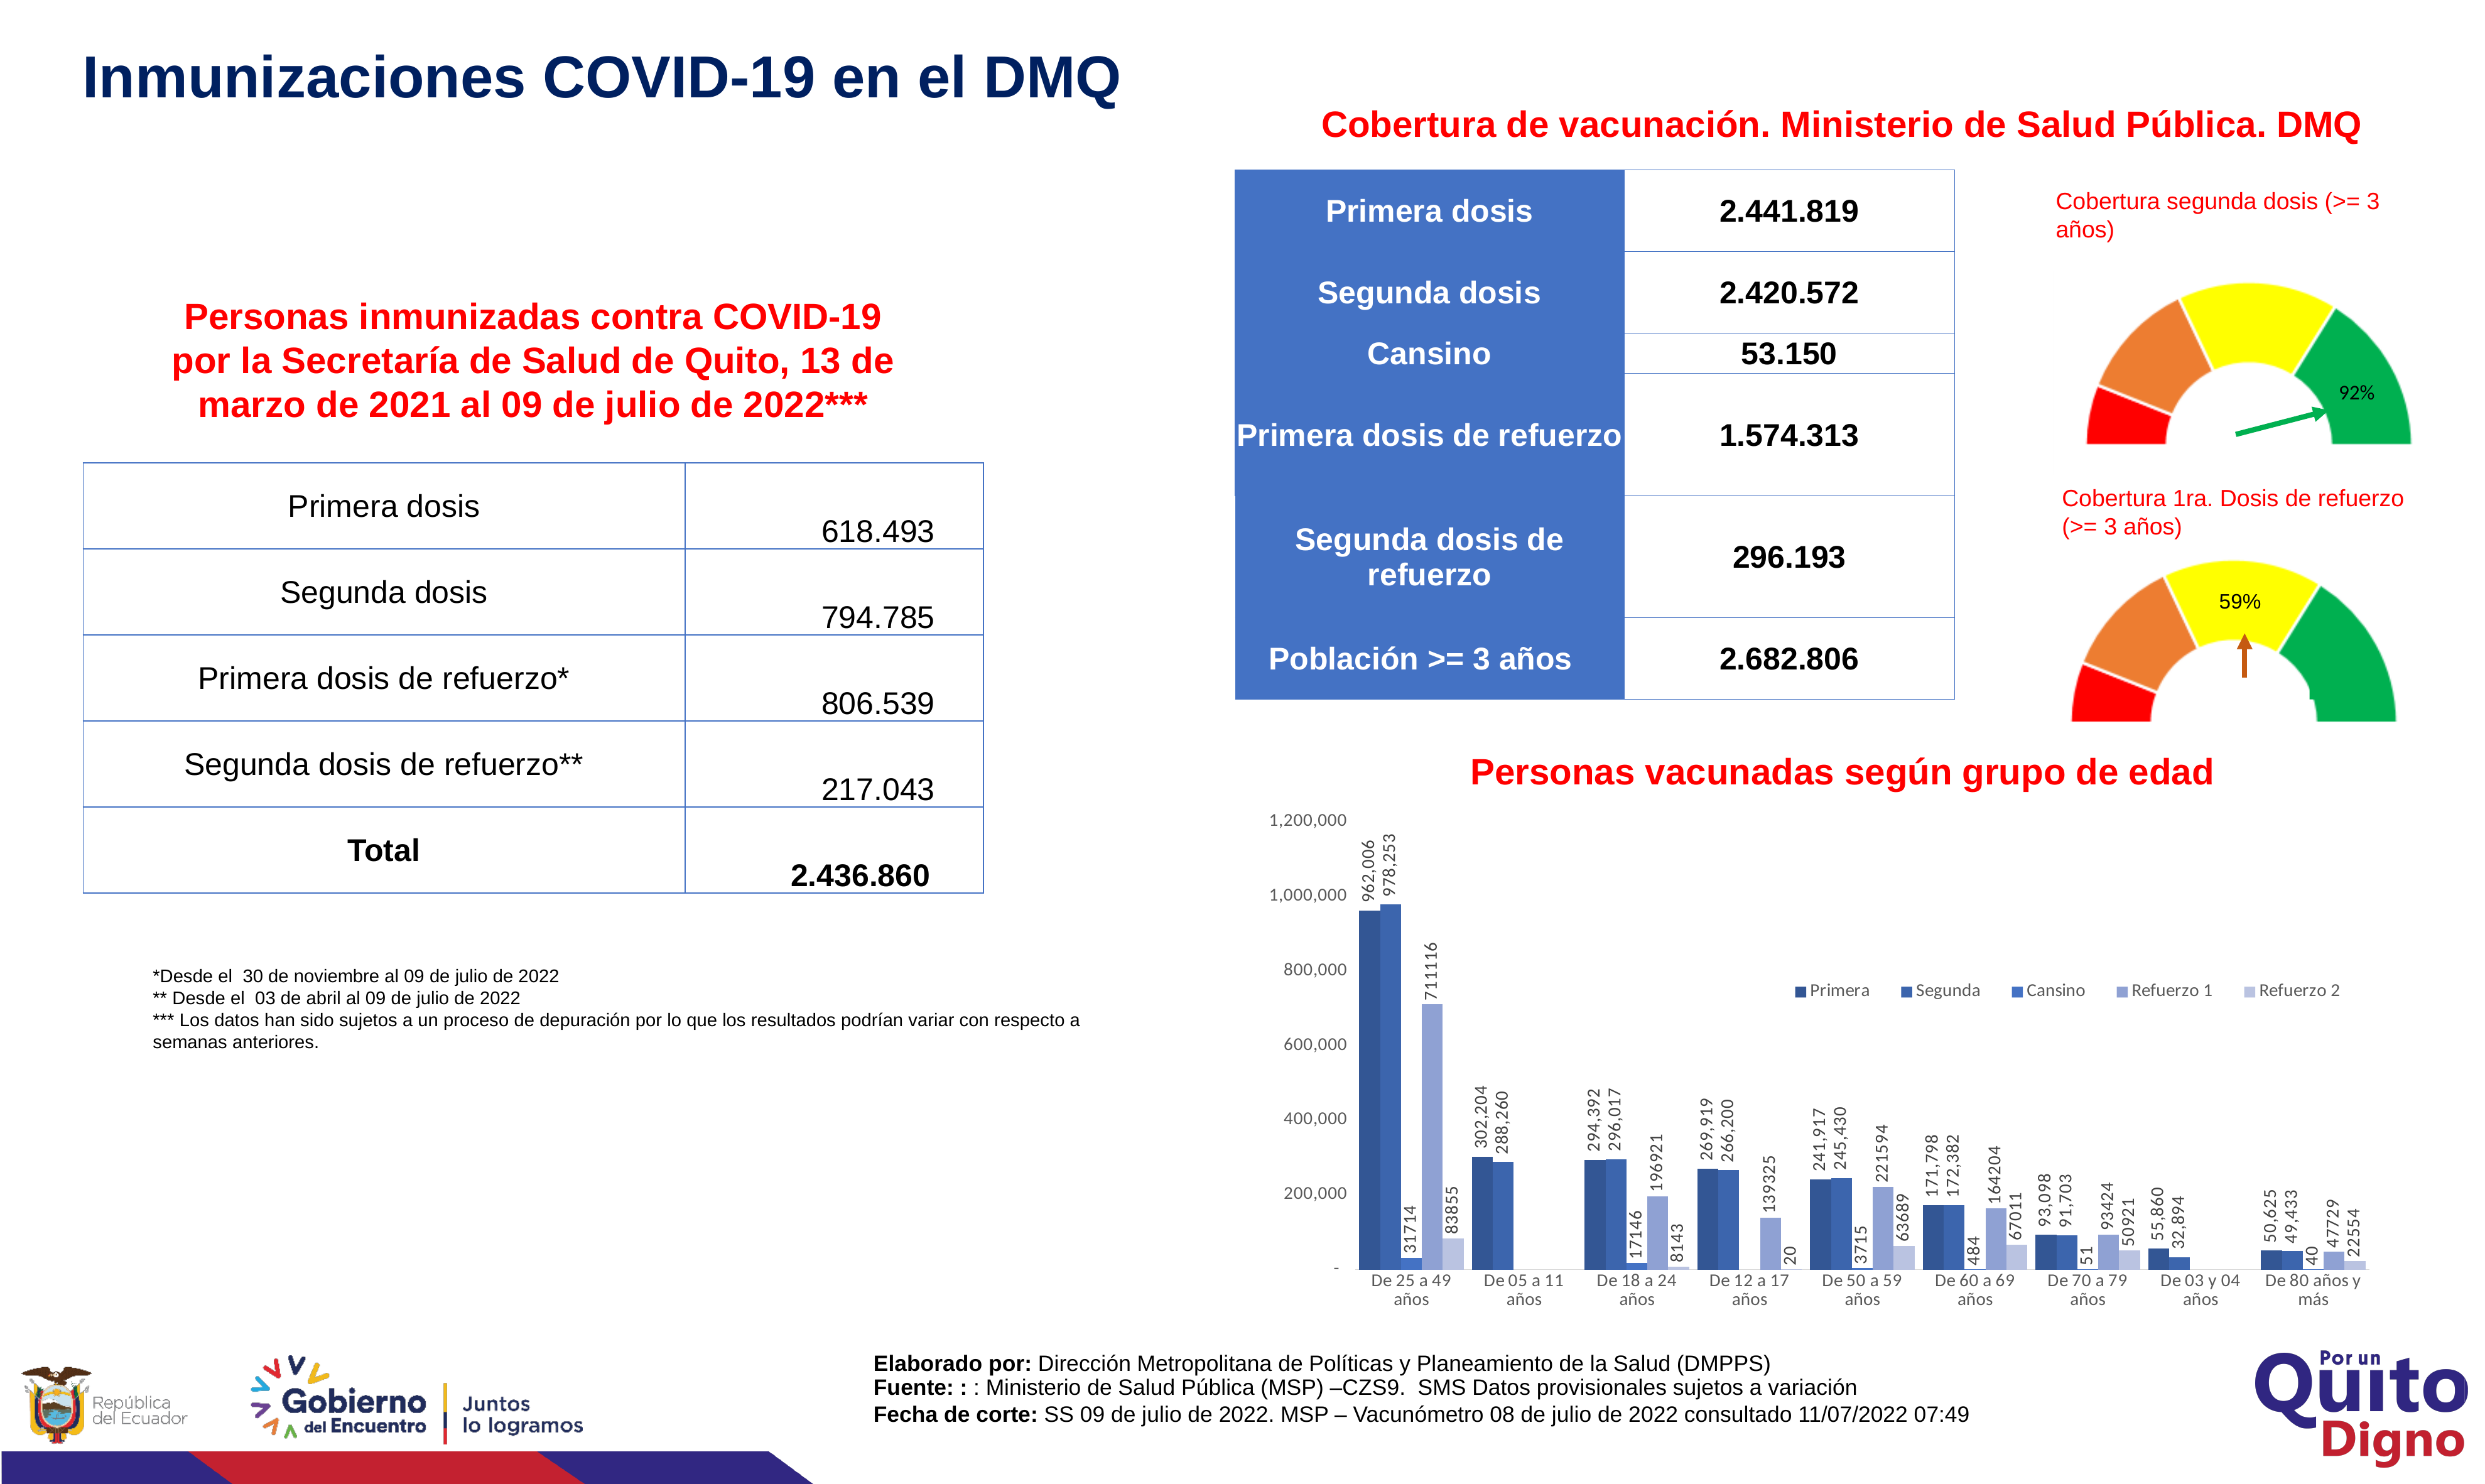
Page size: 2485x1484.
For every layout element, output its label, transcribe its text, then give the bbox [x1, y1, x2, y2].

table_cell 53.150 [1625, 333, 1954, 373]
picture [2037, 548, 2434, 753]
table_cell 2.682.806 [1625, 618, 1954, 699]
text_box Cobertura 1ra. Dosis de refuerzo (>= 3 años) [2052, 478, 2418, 544]
text_box Inmunizaciones COVID-19 en el DMQ [48, 41, 1174, 116]
chart [1235, 813, 2408, 1318]
table_header 2.441.819 [1625, 170, 1954, 251]
table_cell Segunda dosis de refuerzo [1235, 496, 1624, 617]
text_box Personas inmunizadas contra COVID-19 por la Secretaría de Salud de Quito, 13 de marzo de 2021 al 09 de julio de 2022*** [143, 288, 923, 430]
picture [2255, 1347, 2469, 1468]
table_cell 1.574.313 [1625, 374, 1954, 496]
text_box Personas vacunadas según grupo de edad [1461, 743, 2244, 797]
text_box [2236, 410, 2329, 435]
table_cell Segunda dosis [84, 550, 685, 634]
text_box Cobertura segunda dosis (>= 3 años) [2046, 181, 2413, 247]
text_box *Desde el 30 de noviembre al 09 de julio de 2022 ** Desde el 03 de abril al 09 de julio de 2022 *** Los datos han sido sujetos a un proceso de depuración por lo que los resultados podrían variar con respecto a semanas anteriores. [143, 959, 1135, 1079]
table_header Primera dosis [1235, 170, 1624, 251]
table_cell Primera dosis de refuerzo* [84, 636, 685, 720]
table_cell 2.436.860 [686, 808, 983, 892]
table_cell Población >= 3 años [1235, 618, 1624, 699]
table_cell Primera dosis de refuerzo [1235, 374, 1624, 496]
table_cell 296.193 [1625, 496, 1954, 617]
table_cell 217.043 [686, 722, 983, 806]
table_cell Segunda dosis de refuerzo** [84, 722, 685, 806]
table_cell 806.539 [686, 636, 983, 720]
text_box Cobertura de vacunación. Ministerio de Salud Pública. DMQ [1272, 96, 2413, 149]
picture [2052, 271, 2449, 475]
picture [0, 1451, 815, 1484]
picture [21, 1355, 583, 1444]
table_cell Cansino [1235, 333, 1624, 373]
table_cell 2.420.572 [1625, 252, 1954, 333]
table_header Primera dosis [84, 463, 685, 548]
table_header 618.493 [686, 463, 983, 548]
table_cell 794.785 [686, 550, 983, 634]
text_box Elaborado por: Dirección Metropolitana de Políticas y Planeamiento de la Salud (DMPPS) Fuente: : : Ministerio de Salud Pública (MSP) –CZS9. SMS Datos provisionales sujetos a variación Fecha de corte: SS 09 de julio de 2022. MSP – Vacunómetro 08 de julio de 2022 consultado 11/07/2022 07:49 [864, 1347, 2023, 1439]
table_cell Total [84, 808, 685, 892]
table_cell Segunda dosis [1235, 252, 1624, 333]
